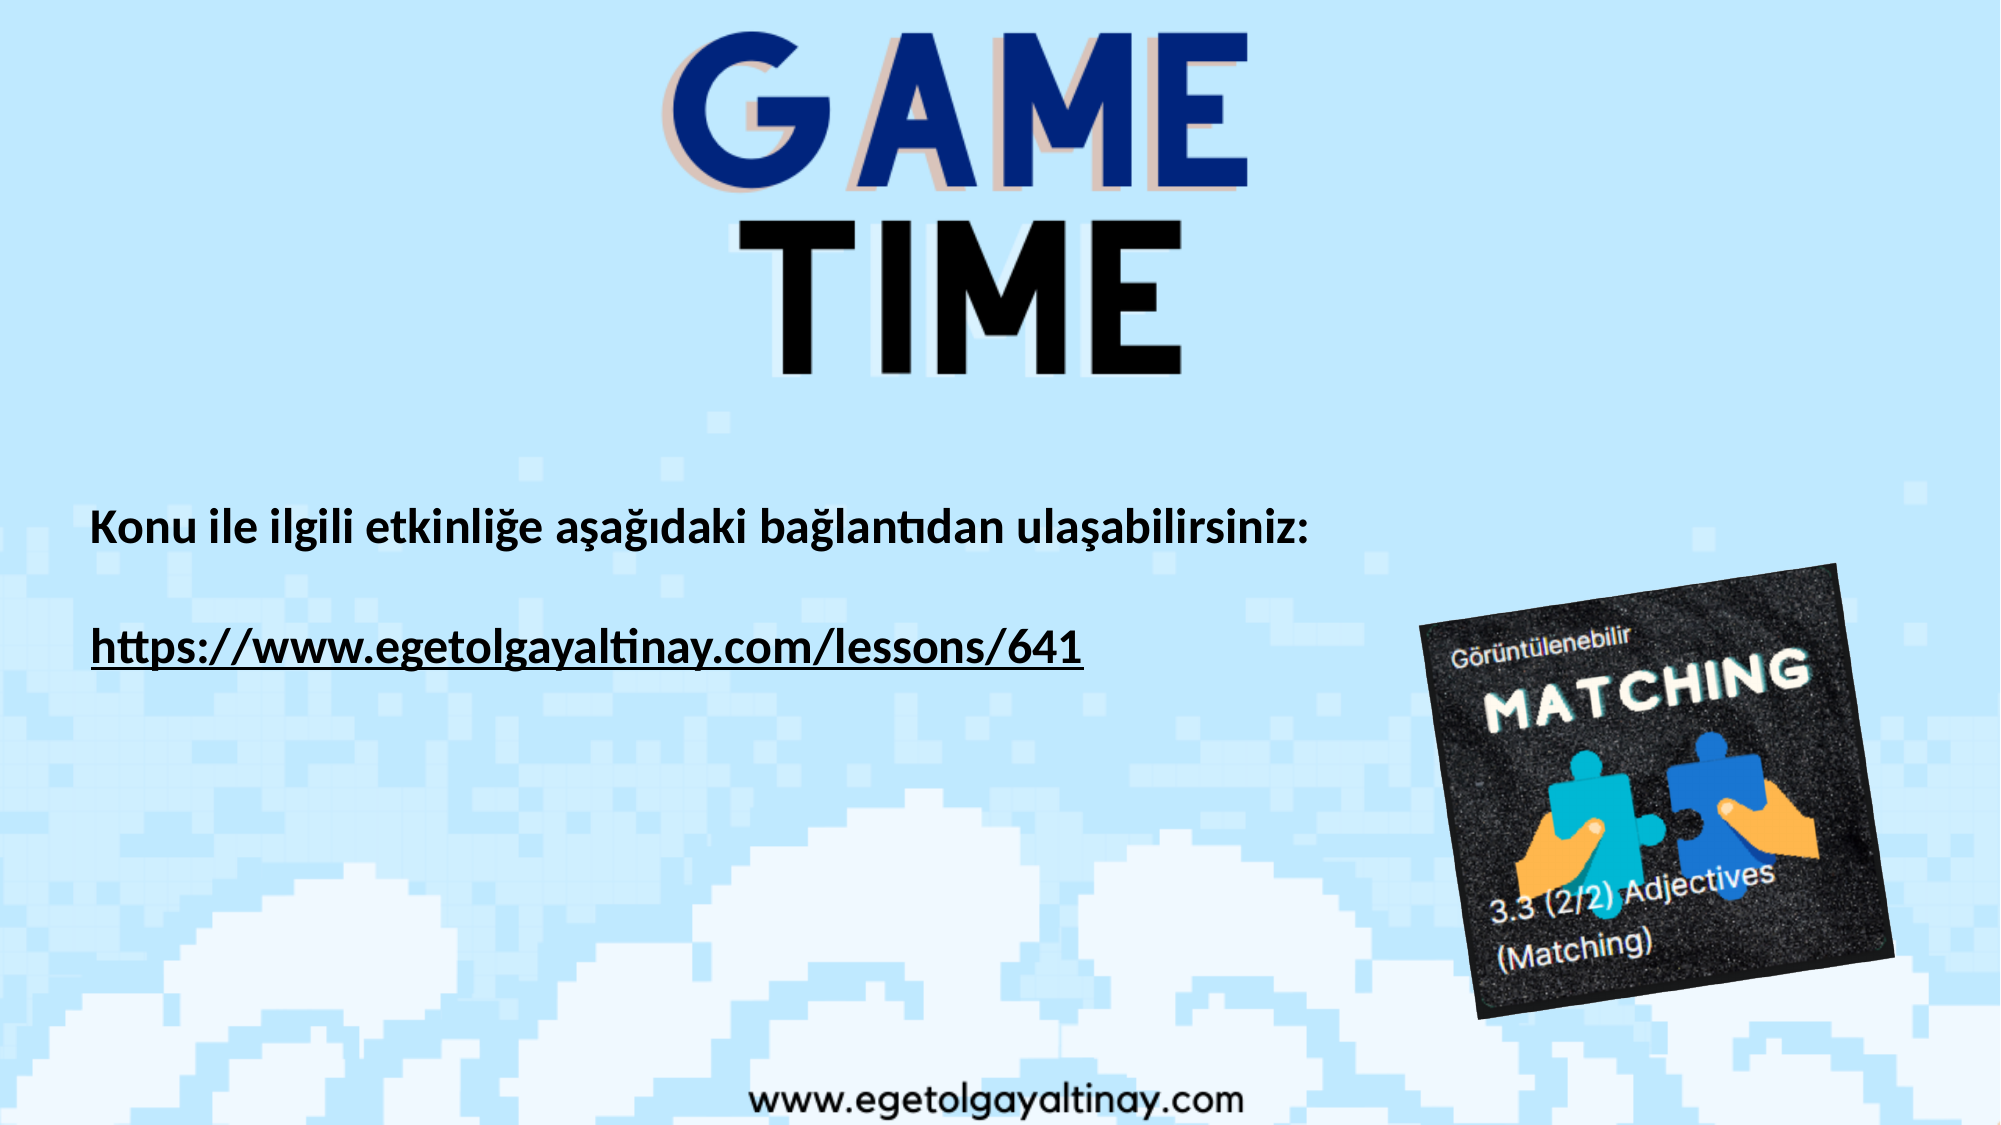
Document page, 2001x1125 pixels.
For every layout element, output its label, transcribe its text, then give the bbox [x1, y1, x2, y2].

text_box Konu ile ilgili etkinliğe aşağıdaki bağlantıdan ulaşabilirsiniz: https://www.egetolgayaltinay.com/lessons/641 [76, 486, 1342, 681]
picture [0, 0, 2001, 1125]
